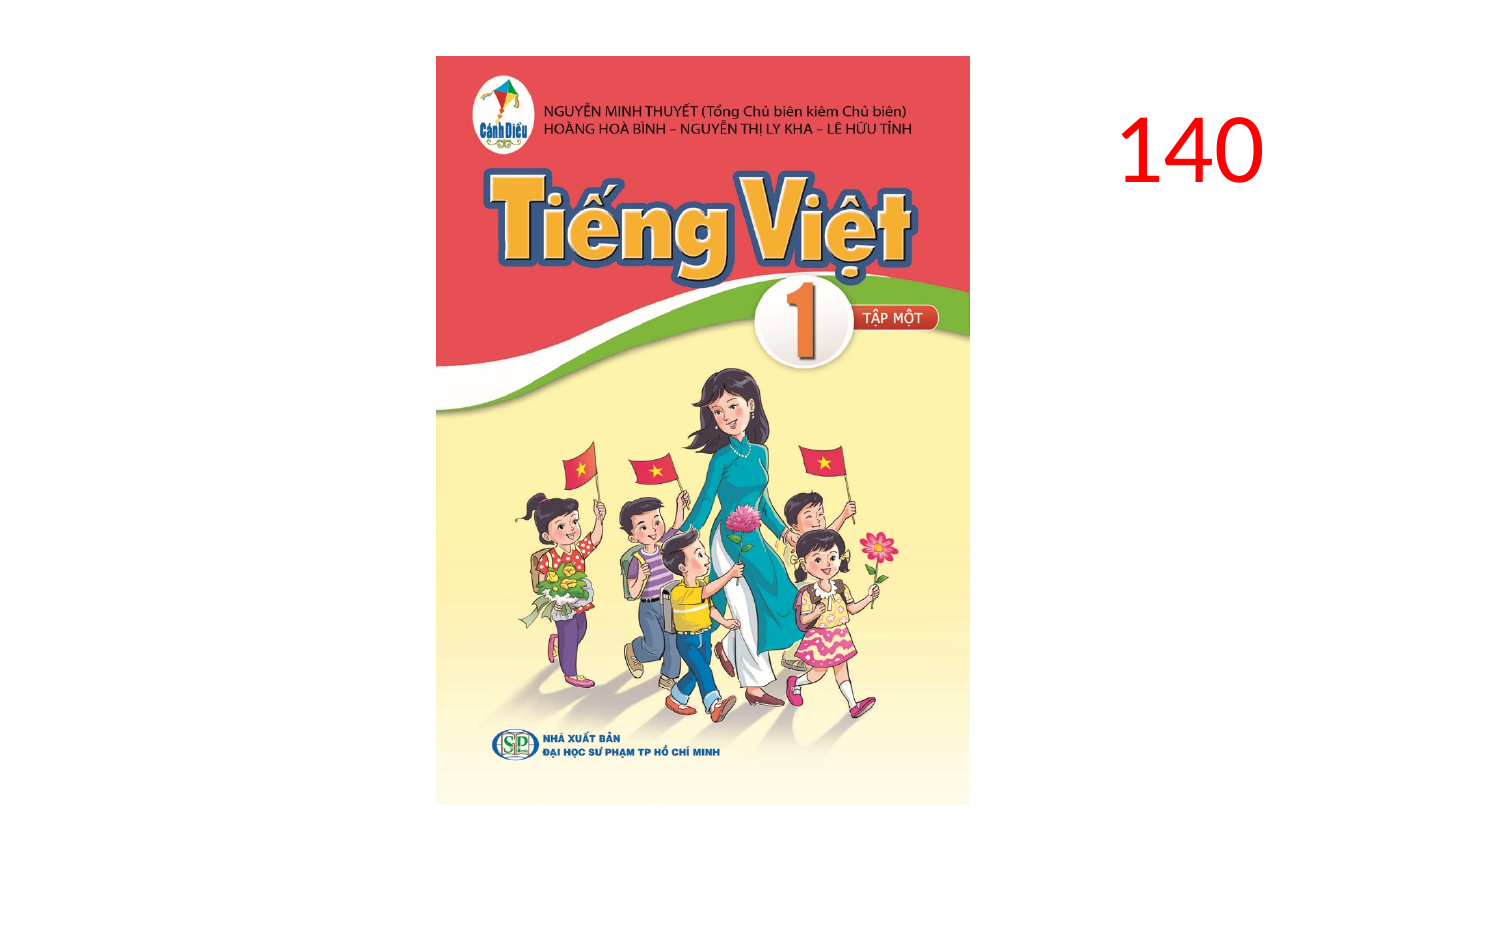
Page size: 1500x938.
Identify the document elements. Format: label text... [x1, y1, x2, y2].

text_box 140 [1098, 75, 1352, 210]
picture [435, 56, 970, 805]
